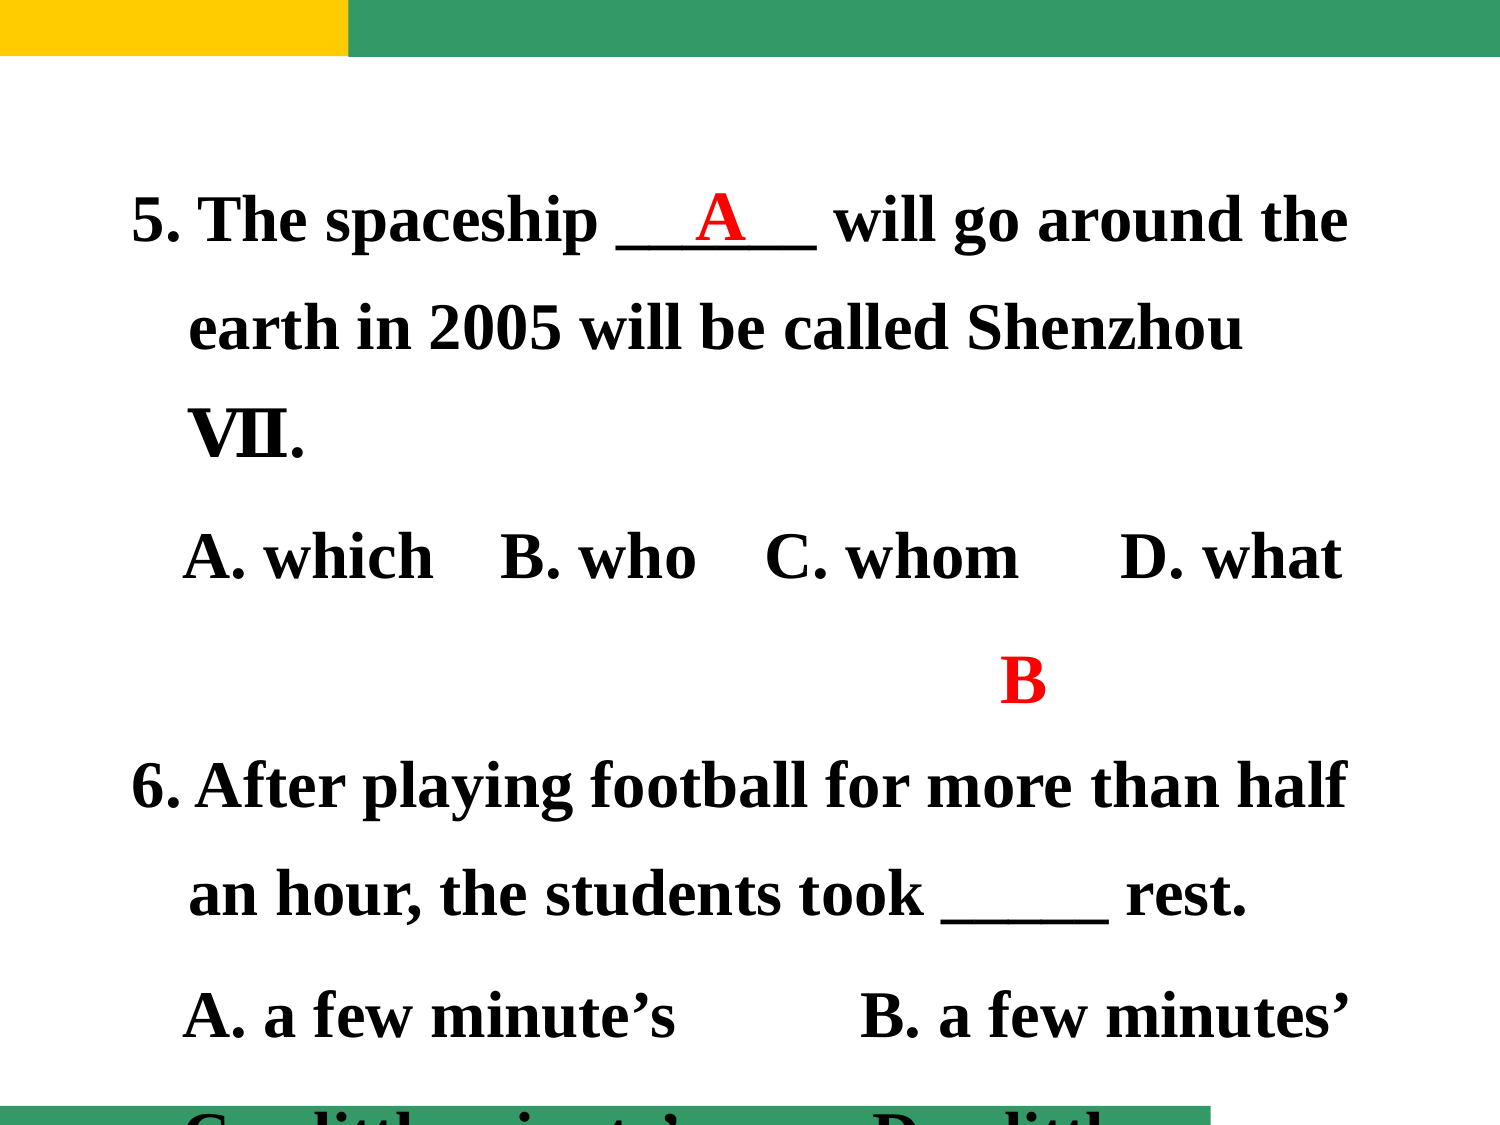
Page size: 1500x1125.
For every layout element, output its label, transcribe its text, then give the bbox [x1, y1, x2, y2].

text_box A [662, 162, 762, 263]
list 5. The spaceship ______ will go around the earth in 2005 will be called Shenzhou Ⅶ. A. which B. who C. whom D. what 6. After playing football for more than half an hour, the students took _____ rest. A. a few minute’s B. a few minutes’ C. a little minute’s D. a little [112, 137, 1397, 975]
text_box B [967, 624, 1063, 725]
